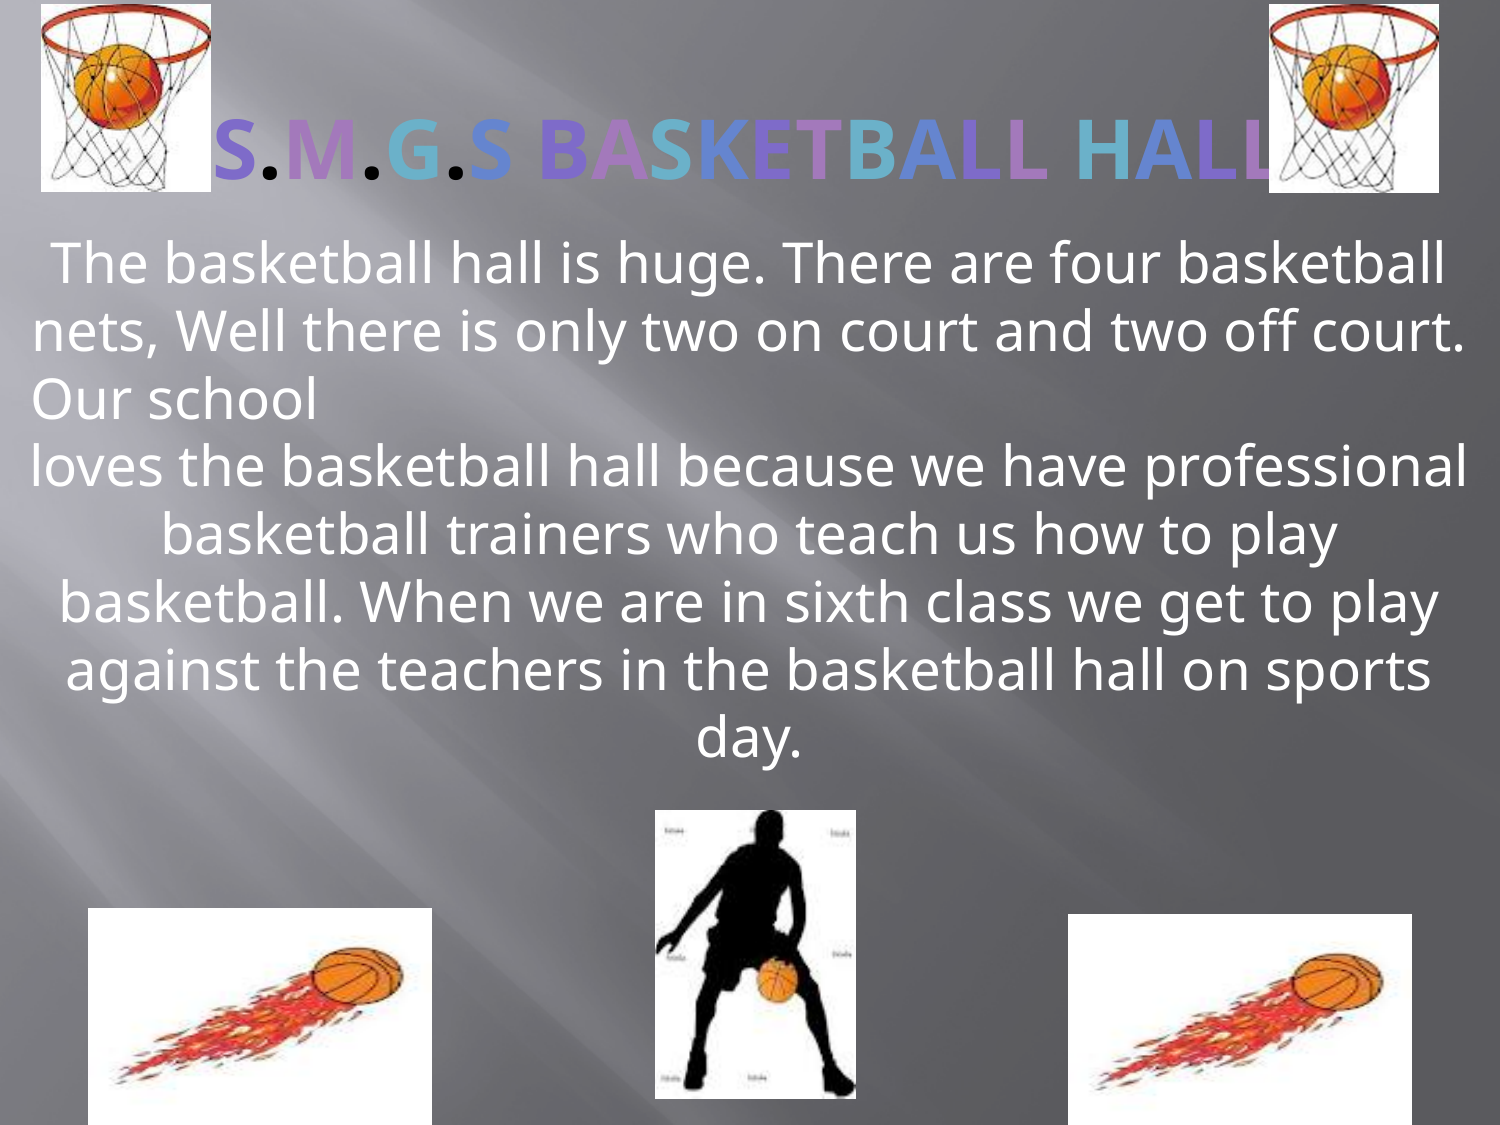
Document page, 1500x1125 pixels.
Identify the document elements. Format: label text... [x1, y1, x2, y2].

picture [1269, 3, 1439, 193]
title S.M.G.S BASKETBALL HALL [248, 30, 1278, 197]
picture [88, 908, 432, 1125]
picture [654, 810, 856, 1099]
picture [1068, 914, 1412, 1125]
subtitle The basketball hall is huge. There are four basketball nets, Well there is only two on court and two off court. Our school loves the basketball hall because we have professional basketball trainers who teach us how to play basketball. When we are in sixth class we get to play against the teachers in the basketball hall on sports day. . [0, 219, 1500, 1024]
picture [40, 4, 211, 193]
